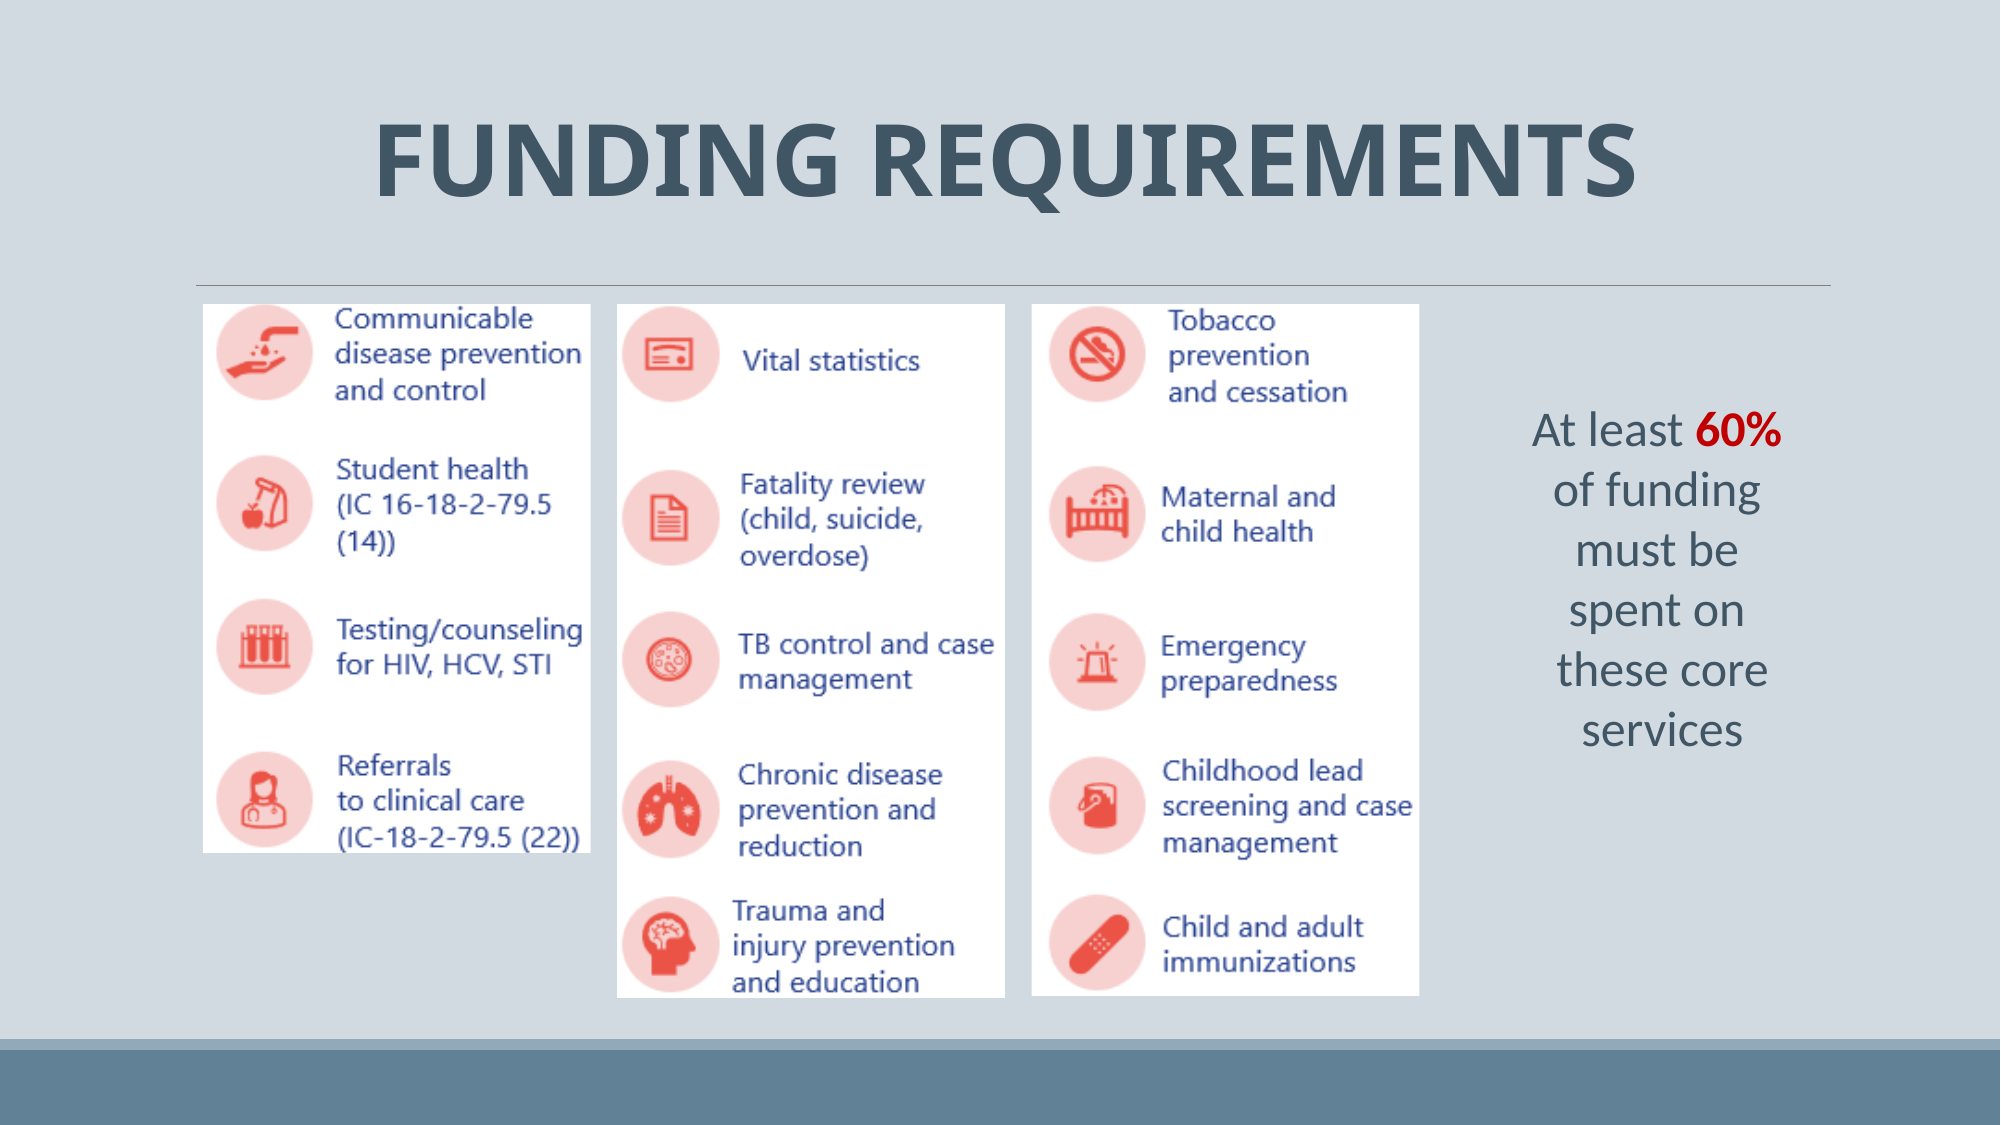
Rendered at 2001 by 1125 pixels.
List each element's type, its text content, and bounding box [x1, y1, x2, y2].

picture [1030, 303, 1420, 996]
picture [616, 303, 1006, 998]
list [202, 303, 592, 854]
title FUNDING REQUIREMENTS [180, 47, 1830, 285]
text_box At least 60% of funding must be spent on these core services [1516, 388, 1809, 764]
